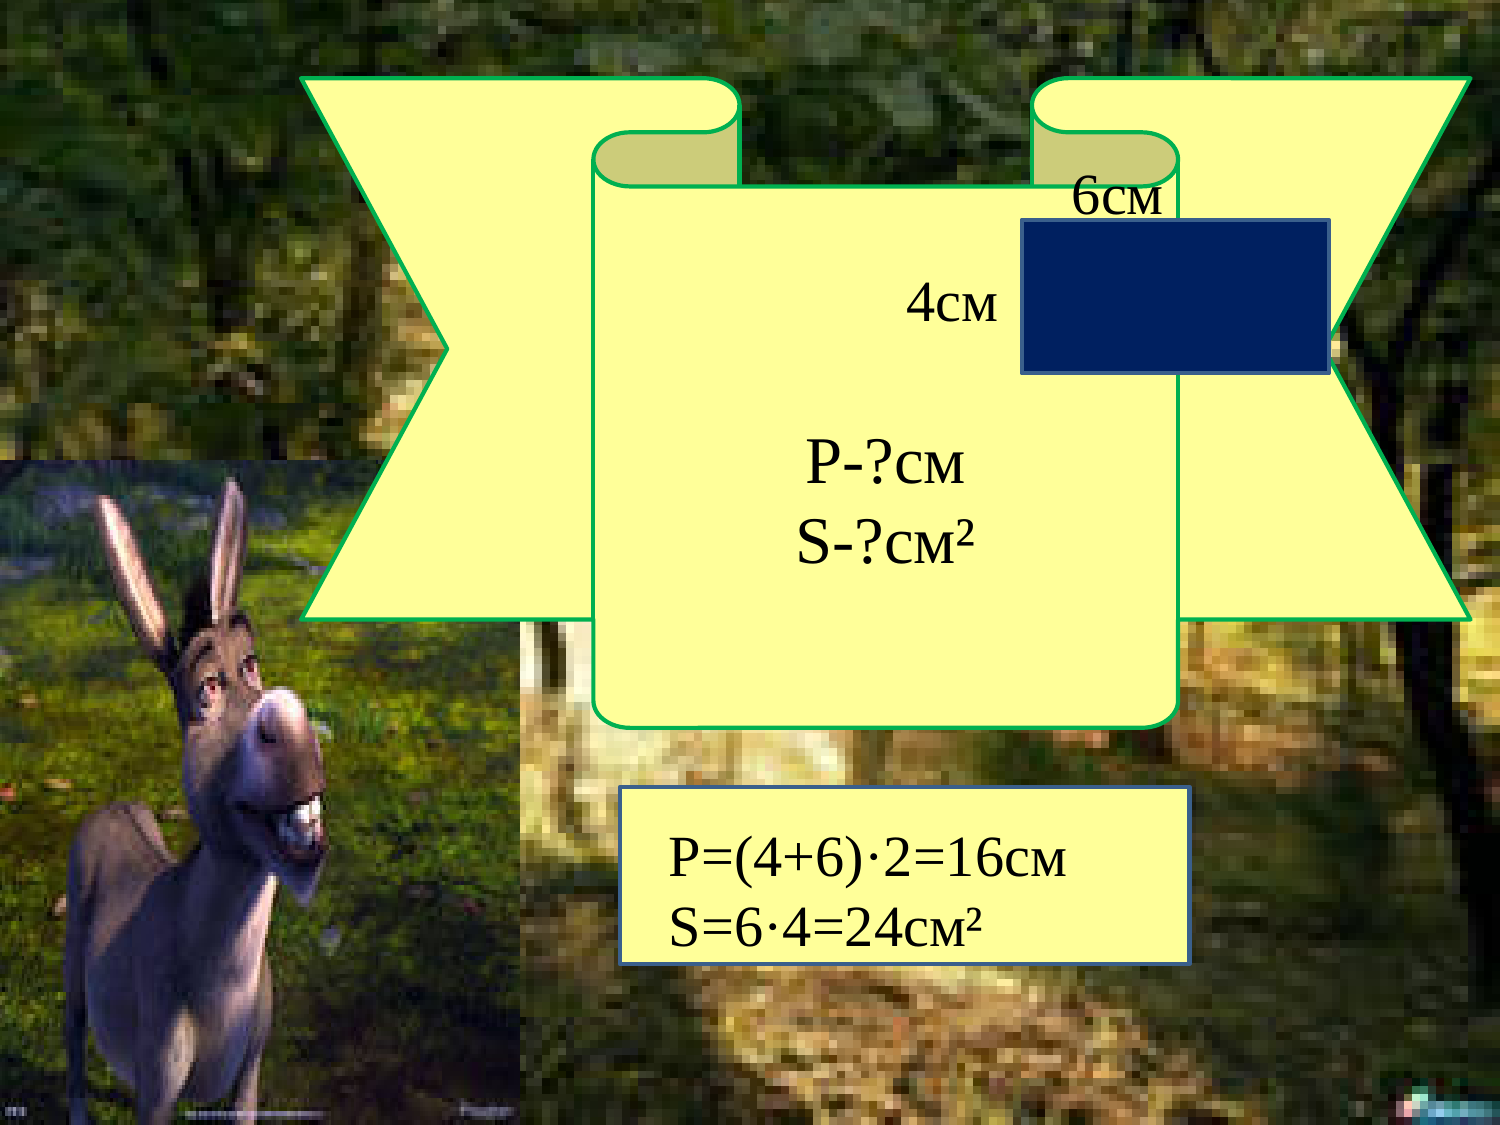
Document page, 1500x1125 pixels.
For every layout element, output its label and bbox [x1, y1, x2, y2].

text_box [619, 786, 1259, 968]
picture [0, 0, 1500, 1125]
